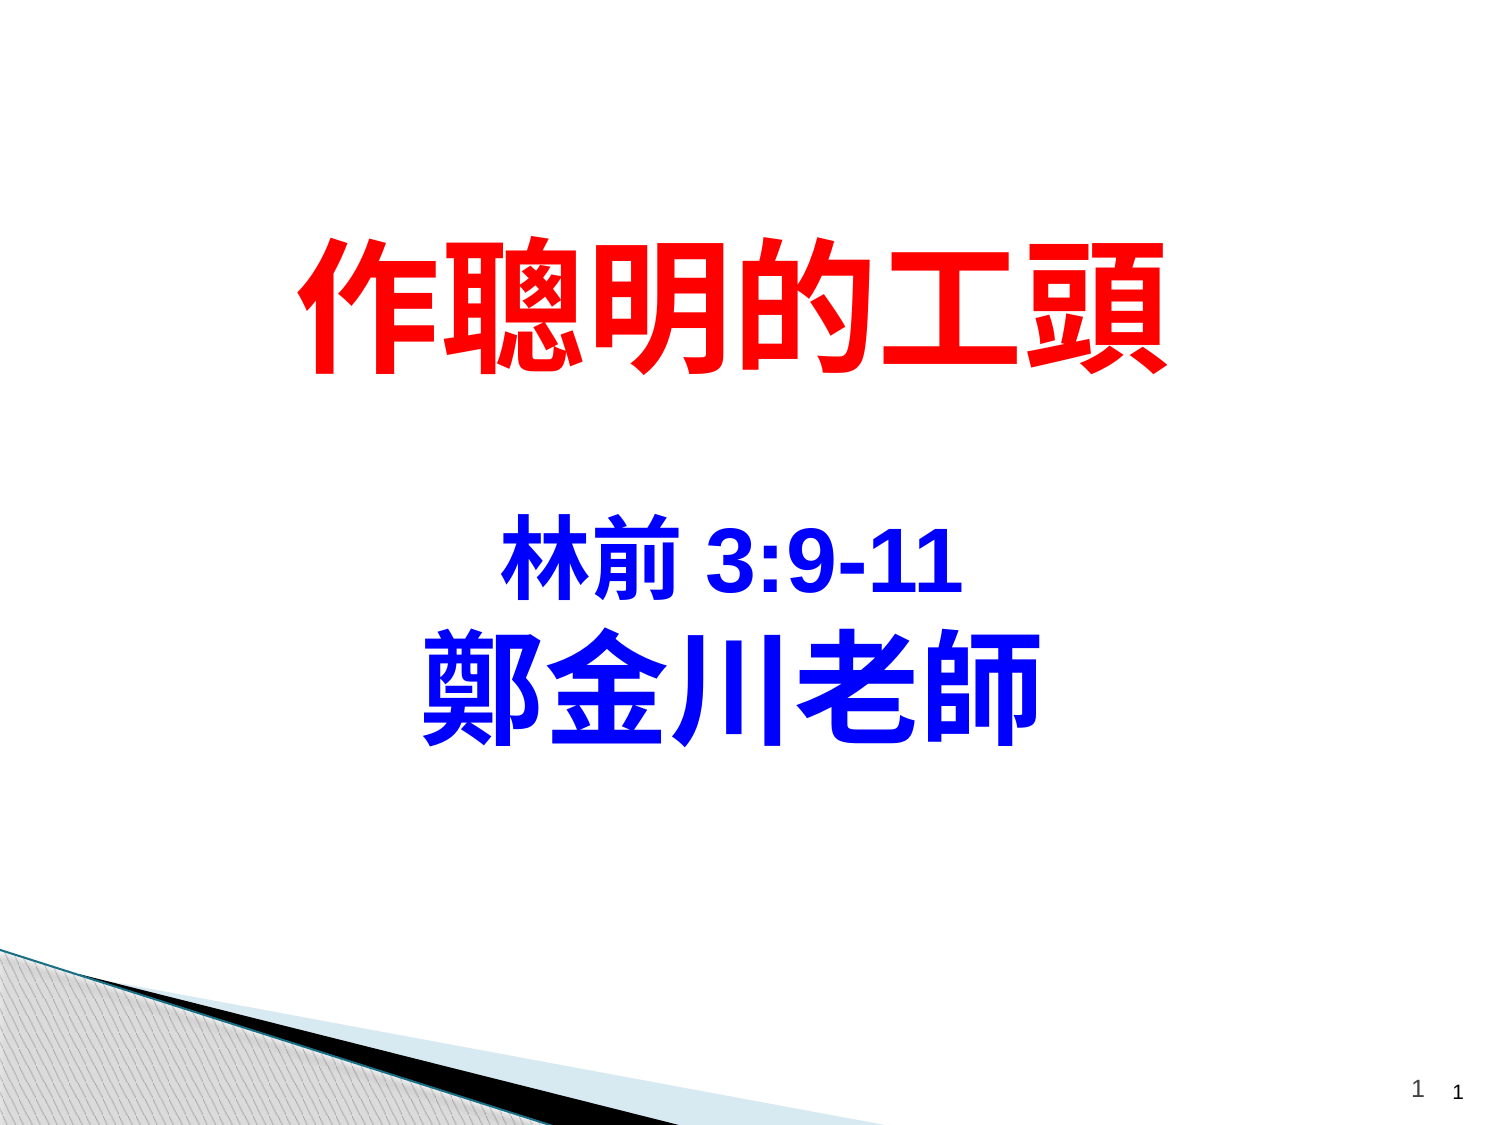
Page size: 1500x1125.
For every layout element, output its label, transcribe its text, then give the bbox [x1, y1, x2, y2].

slide_number 1 [1418, 1051, 1479, 1112]
text_box 作聰明的工頭 林前3:9-11 鄭金川老師 [64, 208, 1400, 768]
text_box 1 [1299, 1042, 1425, 1103]
